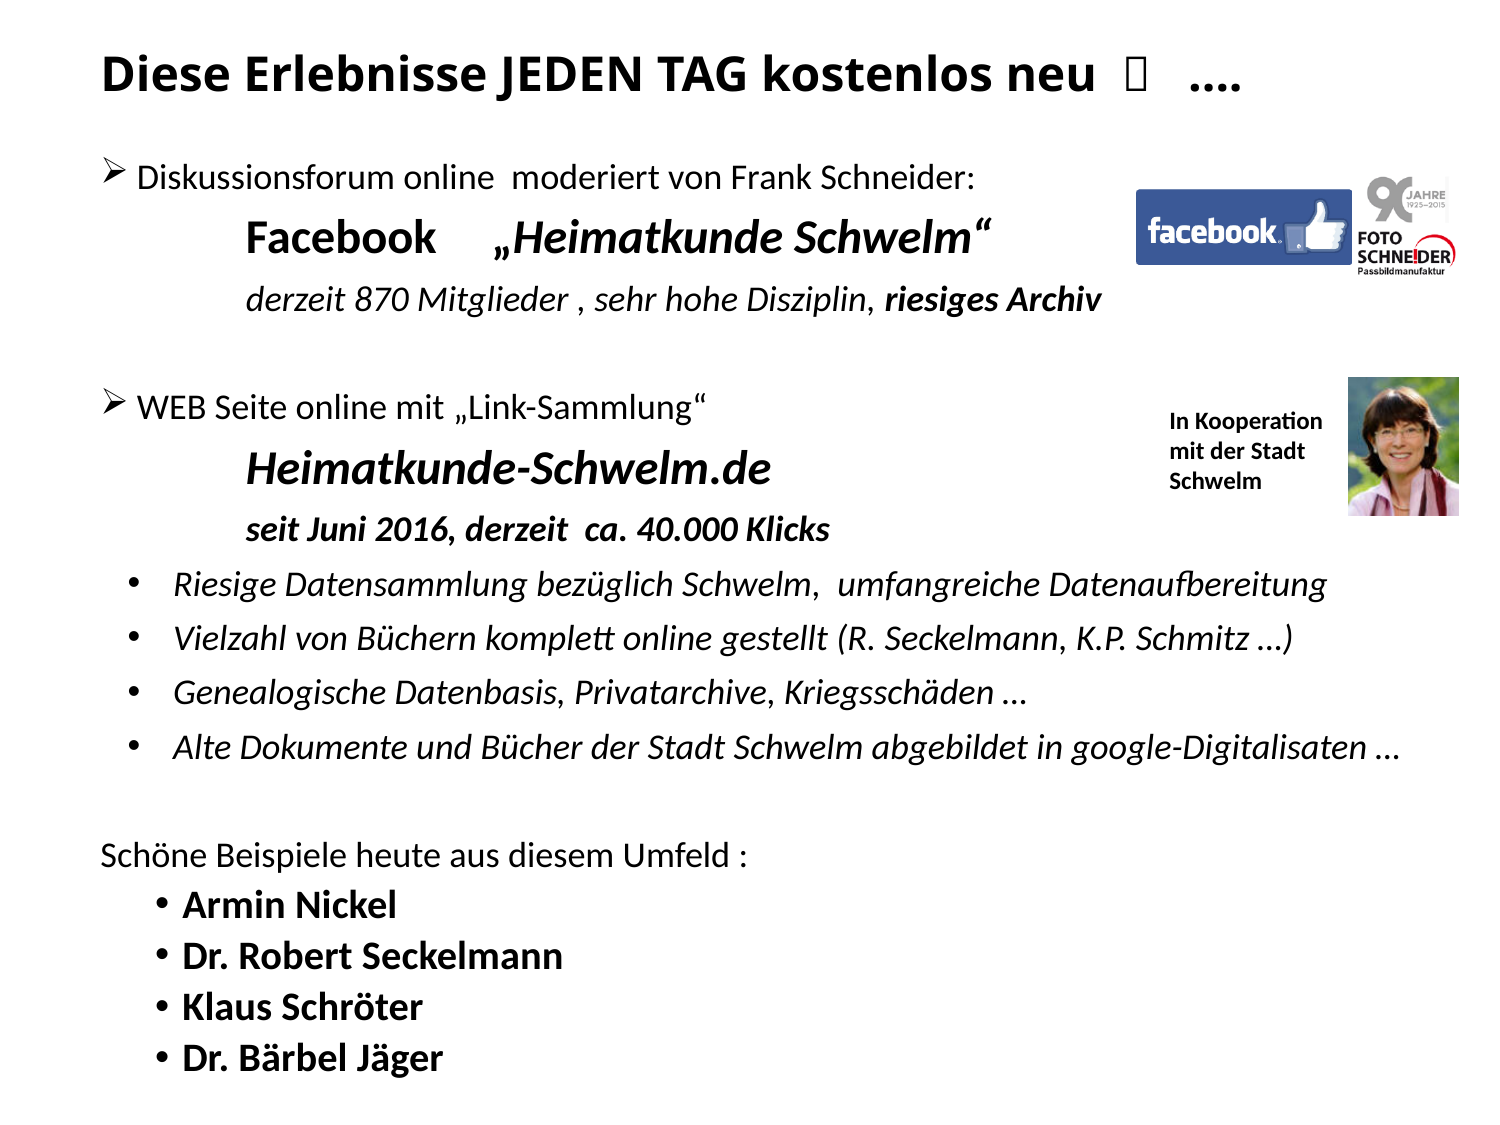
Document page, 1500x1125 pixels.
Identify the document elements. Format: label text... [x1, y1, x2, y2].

text_box In Kooperation mit der Stadt Schwelm [1154, 397, 1348, 502]
list Diskussionsforum online moderiert von Frank Schneider: Facebook „Heimatkunde Schwelm“ derzeit 870 Mitglieder , sehr hohe Disziplin, riesiges Archiv WEB Seite online mit „Link-Sammlung“ Heimatkunde-Schwelm.de seit Juni 2016, derzeit ca. 40.000 Klicks Riesige Datensammlung bezüglich Schwelm, umfangreiche Datenaufbereitung Vielzahl von Büchern komplett online gestellt (R. Seckelmann, K.P. Schmitz …) Genealogische Datenbasis, Privatarchive, Kriegsschäden … Alte Dokumente und Bücher der Stadt Schwelm abgebildet in google-Digitalisaten … Schöne Beispiele heute aus diesem Umfeld : Armin Nickel Dr. Robert Seckelmann Klaus Schröter Dr. Bärbel Jäger [85, 150, 1495, 1096]
picture [1348, 377, 1459, 516]
picture [1134, 172, 1461, 281]
title Diese Erlebnisse JEDEN TAG kostenlos neu  …. [85, 30, 1380, 121]
